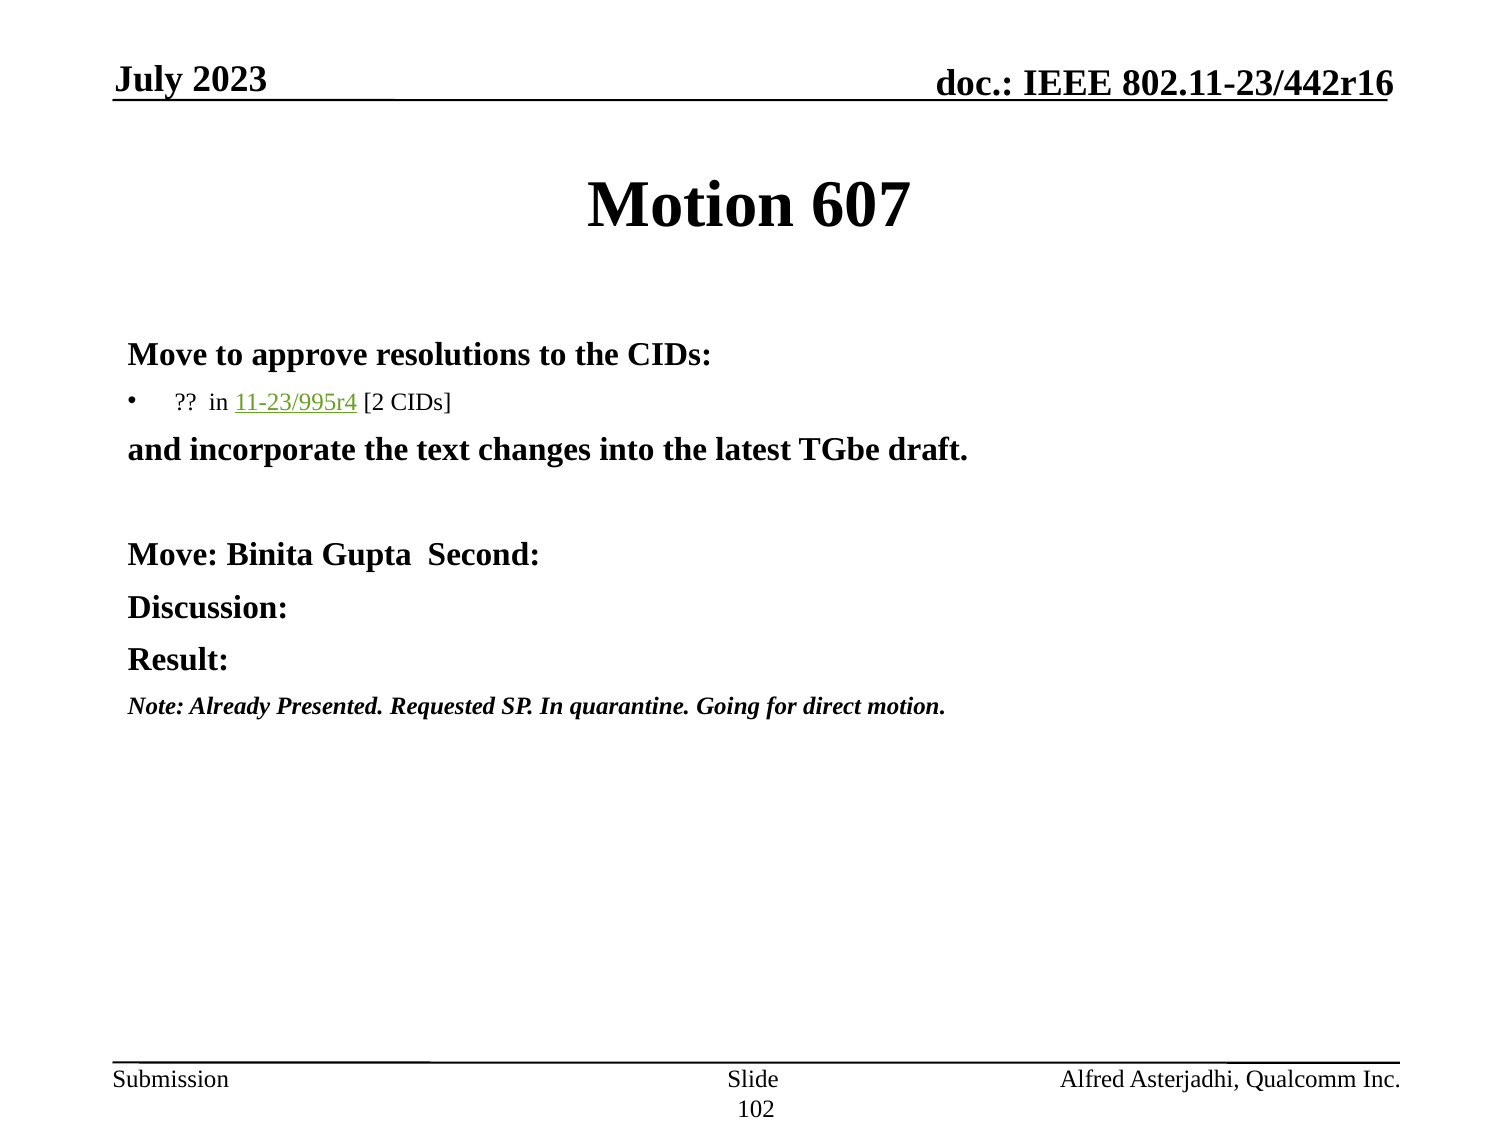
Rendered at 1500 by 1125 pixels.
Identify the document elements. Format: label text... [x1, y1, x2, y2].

slide_number Slide 102 [712, 1061, 800, 1123]
list Move to approve resolutions to the CIDs: ?? in 11-23/995r4 [2 CIDs] and incorporate the text changes into the latest TGbe draft. Move: Binita Gupta Second: Discussion: Result: Note: Already Presented. Requested SP. In quarantine. Going for direct motion. [112, 324, 1388, 1063]
title Motion 607 [112, 112, 1388, 288]
footer Alfred Asterjadhi, Qualcomm Inc. [878, 1061, 1402, 1093]
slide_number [114, 54, 423, 100]
